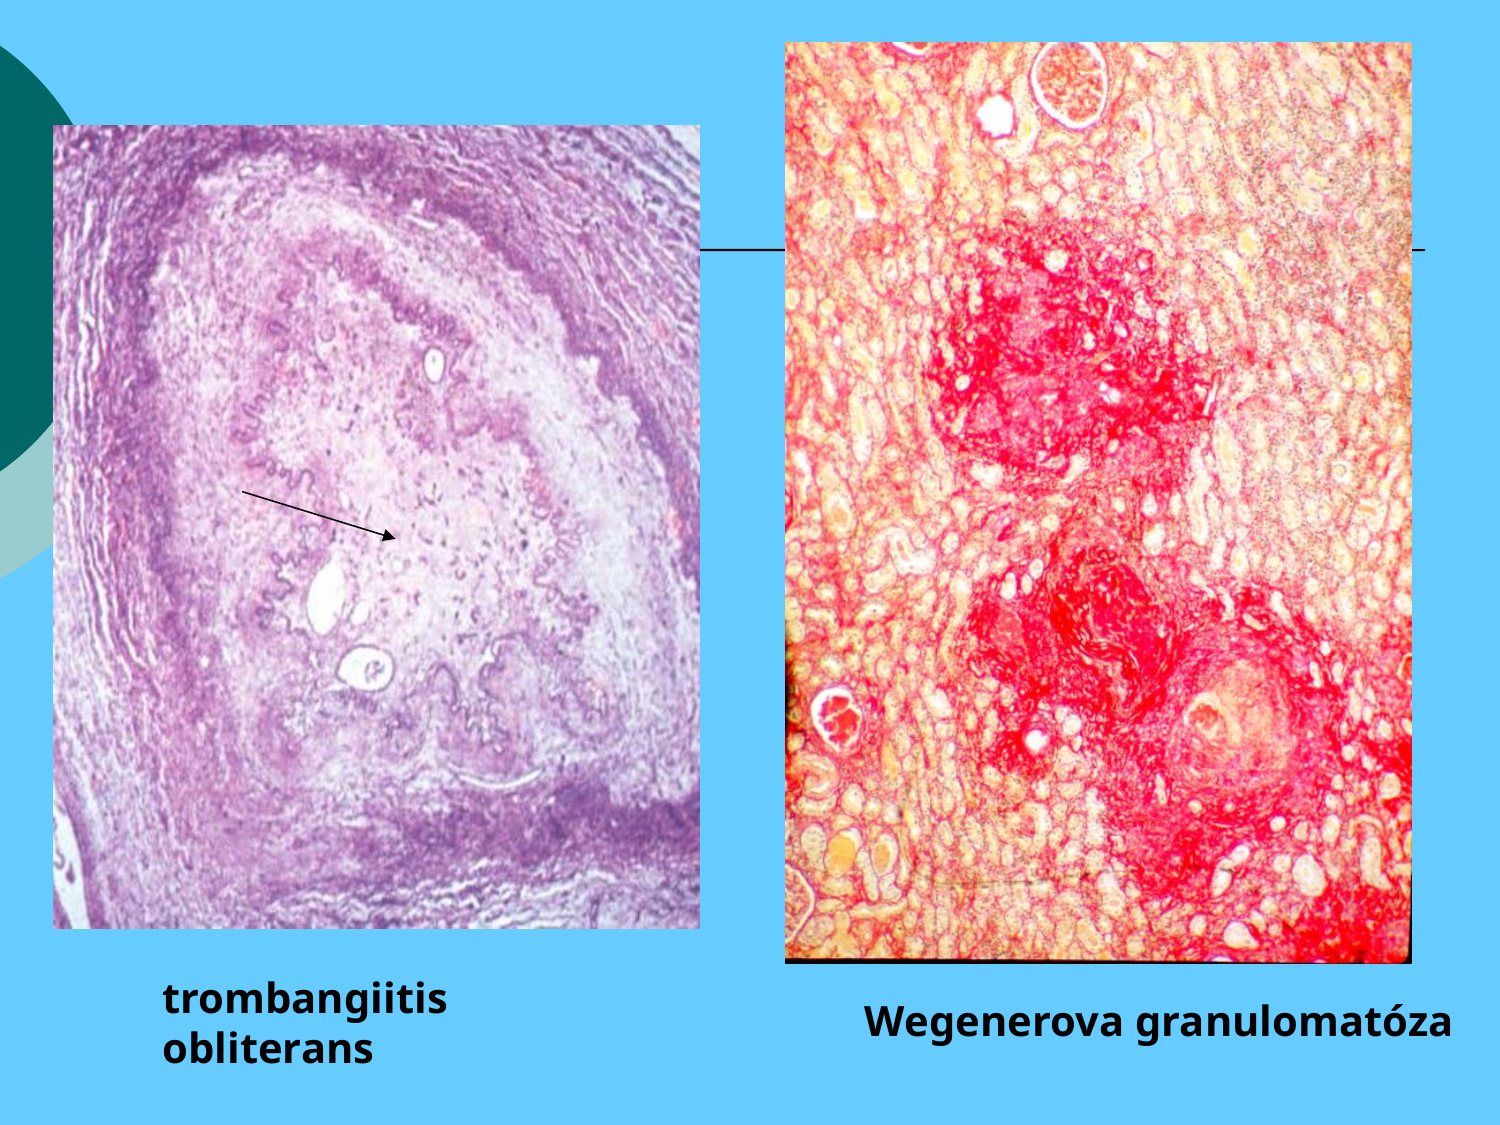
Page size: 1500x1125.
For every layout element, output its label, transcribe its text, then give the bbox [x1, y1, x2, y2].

text_box Wegenerova granulomatóza [850, 987, 1500, 1053]
text_box trombangiitis obliterans [147, 964, 644, 1079]
picture [785, 42, 1412, 964]
picture [53, 125, 700, 929]
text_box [241, 491, 396, 539]
